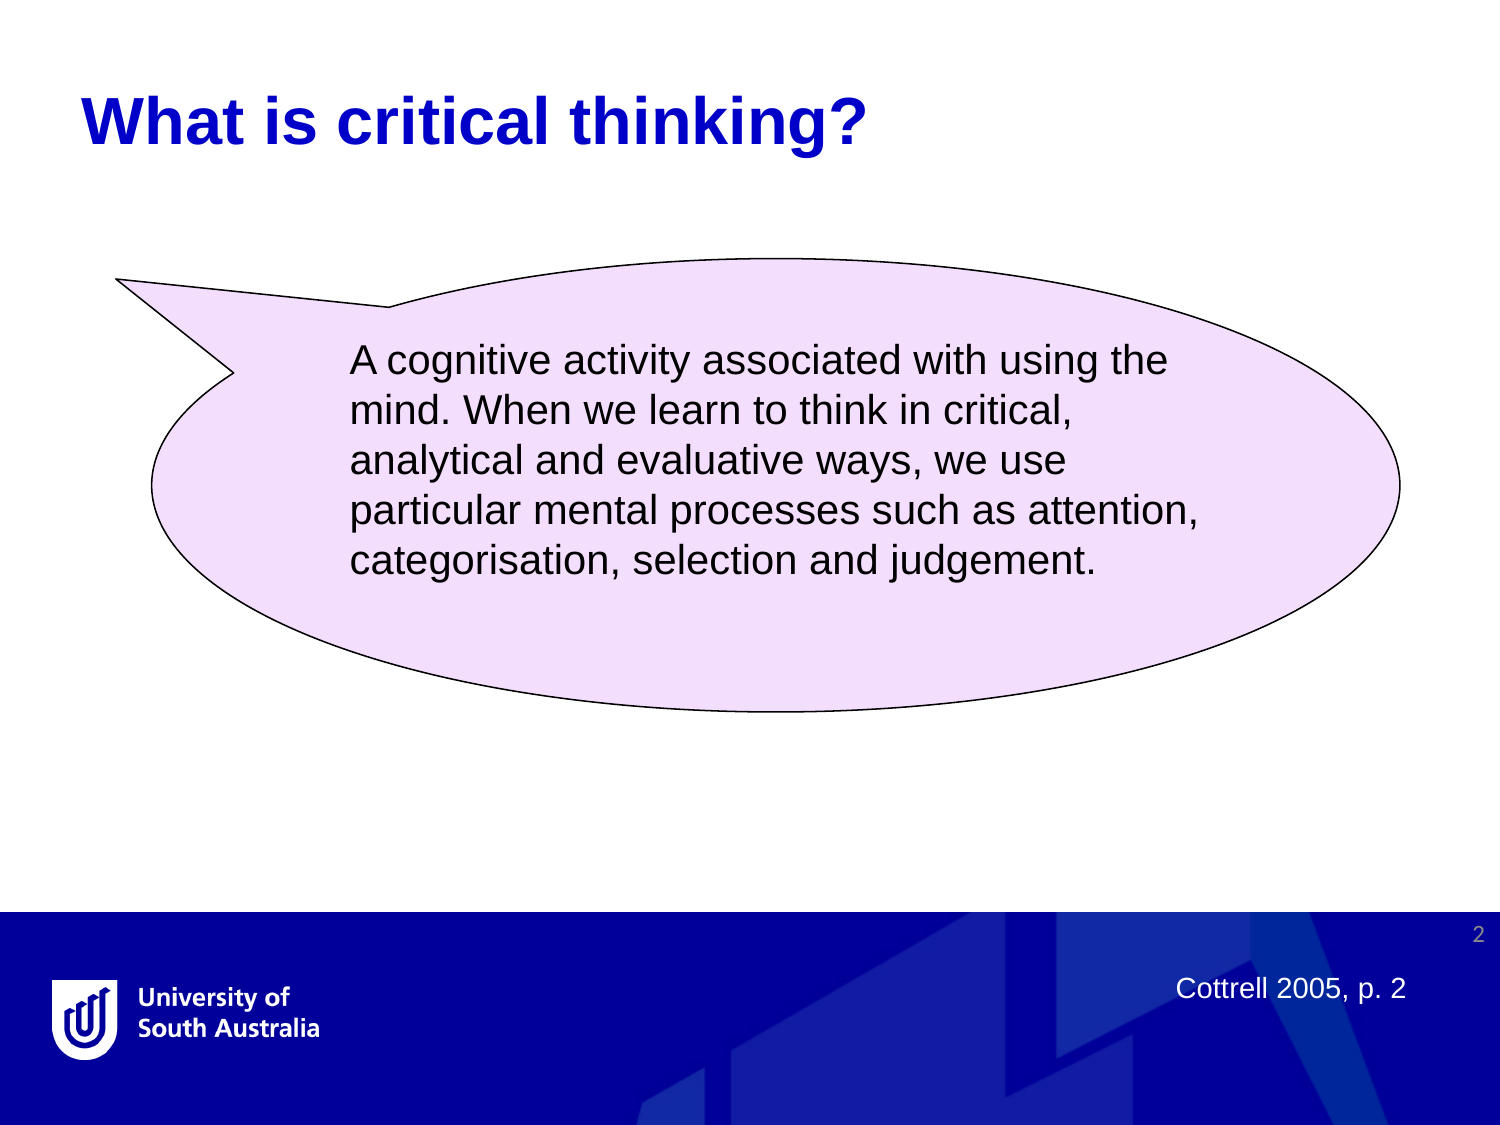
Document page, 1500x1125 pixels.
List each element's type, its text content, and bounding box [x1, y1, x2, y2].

picture [0, 912, 1500, 1125]
text_box Cottrell 2005, p. 2 [986, 962, 1422, 1013]
list What is critical thinking? [67, 70, 1422, 177]
text_box 2 [1149, 902, 1500, 963]
text_box A cognitive activity associated with using the mind. When we learn to think in critical, analytical and evaluative ways, we use particular mental processes such as attention, categorisation, selection and judgement. [115, 258, 1400, 712]
